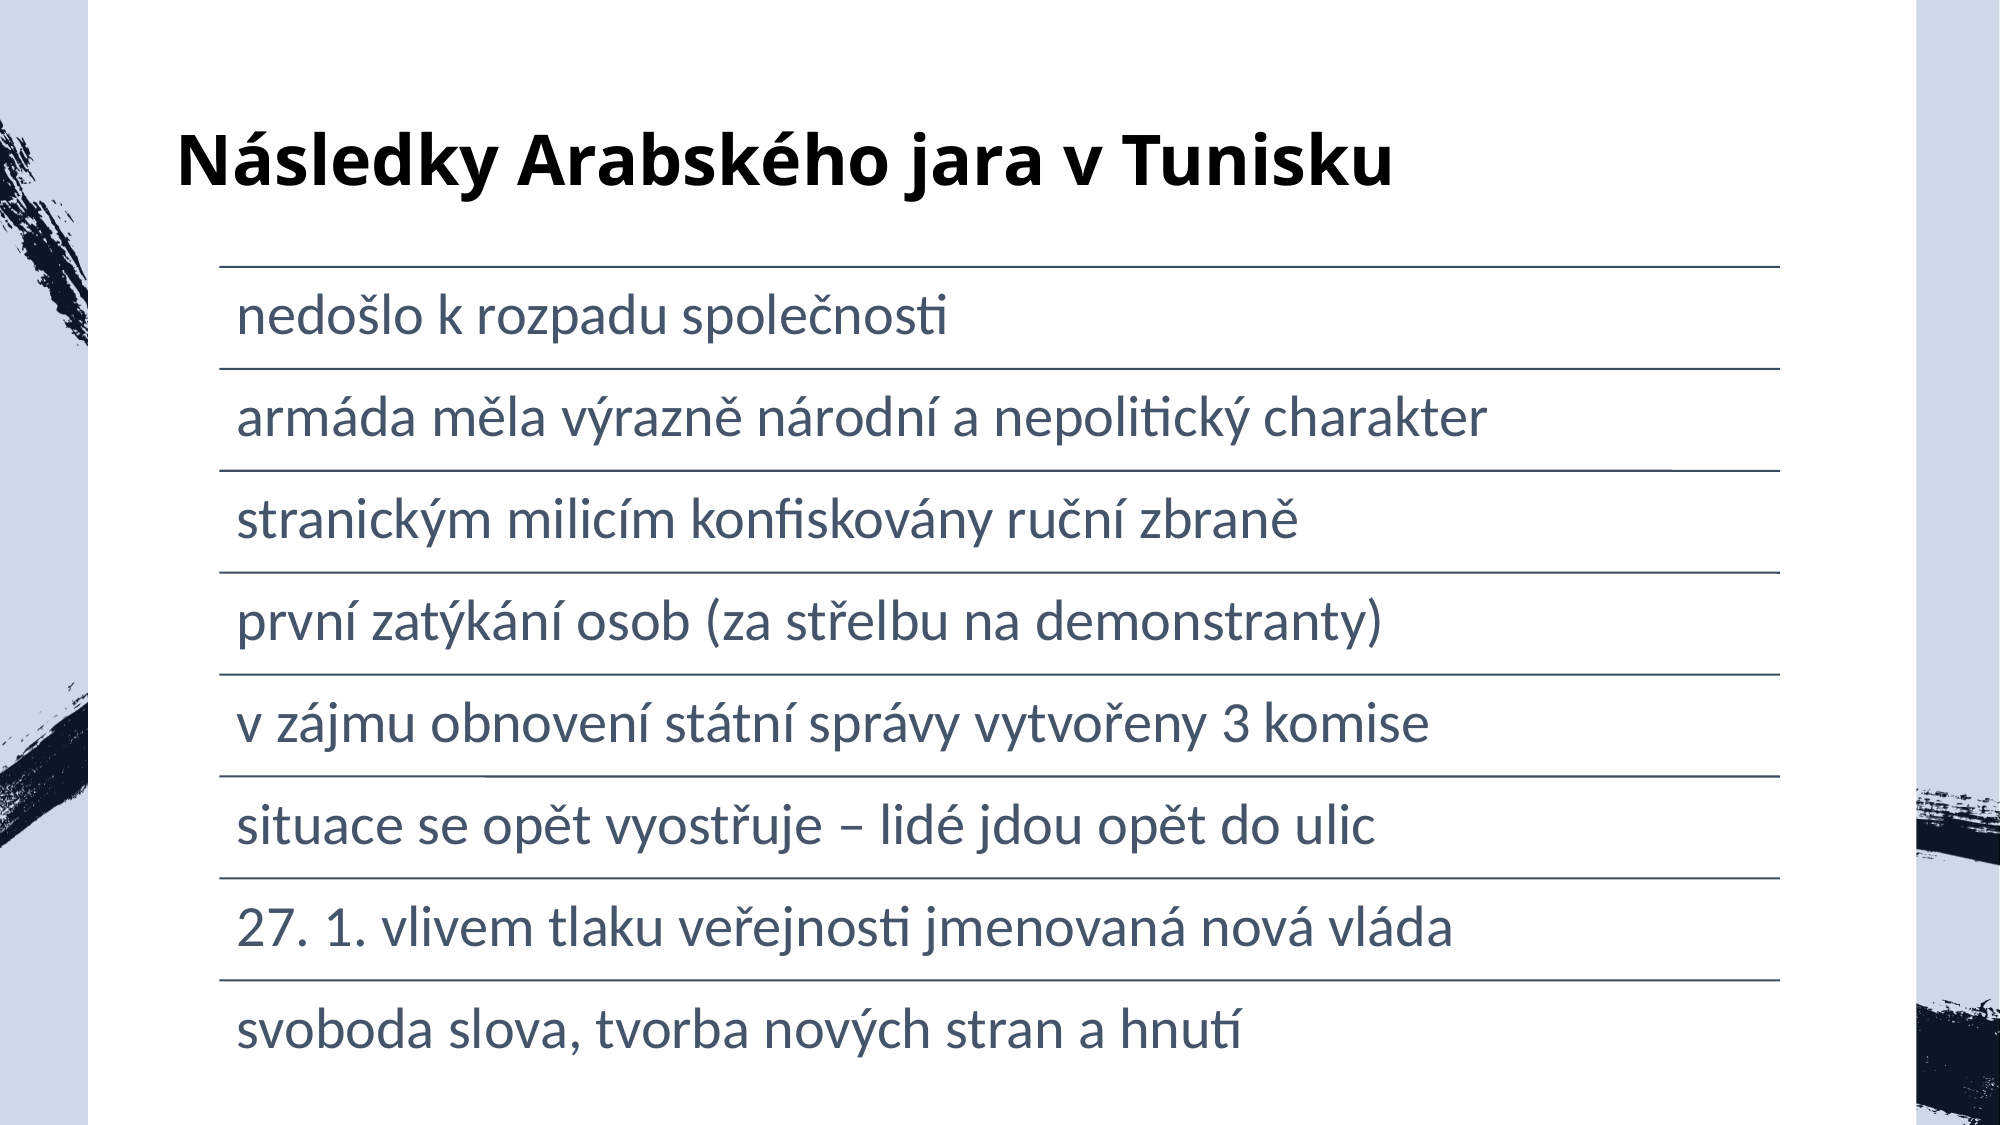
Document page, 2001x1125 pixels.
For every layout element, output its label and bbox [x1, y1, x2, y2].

picture [0, 0, 2000, 1125]
list [219, 266, 1781, 1083]
